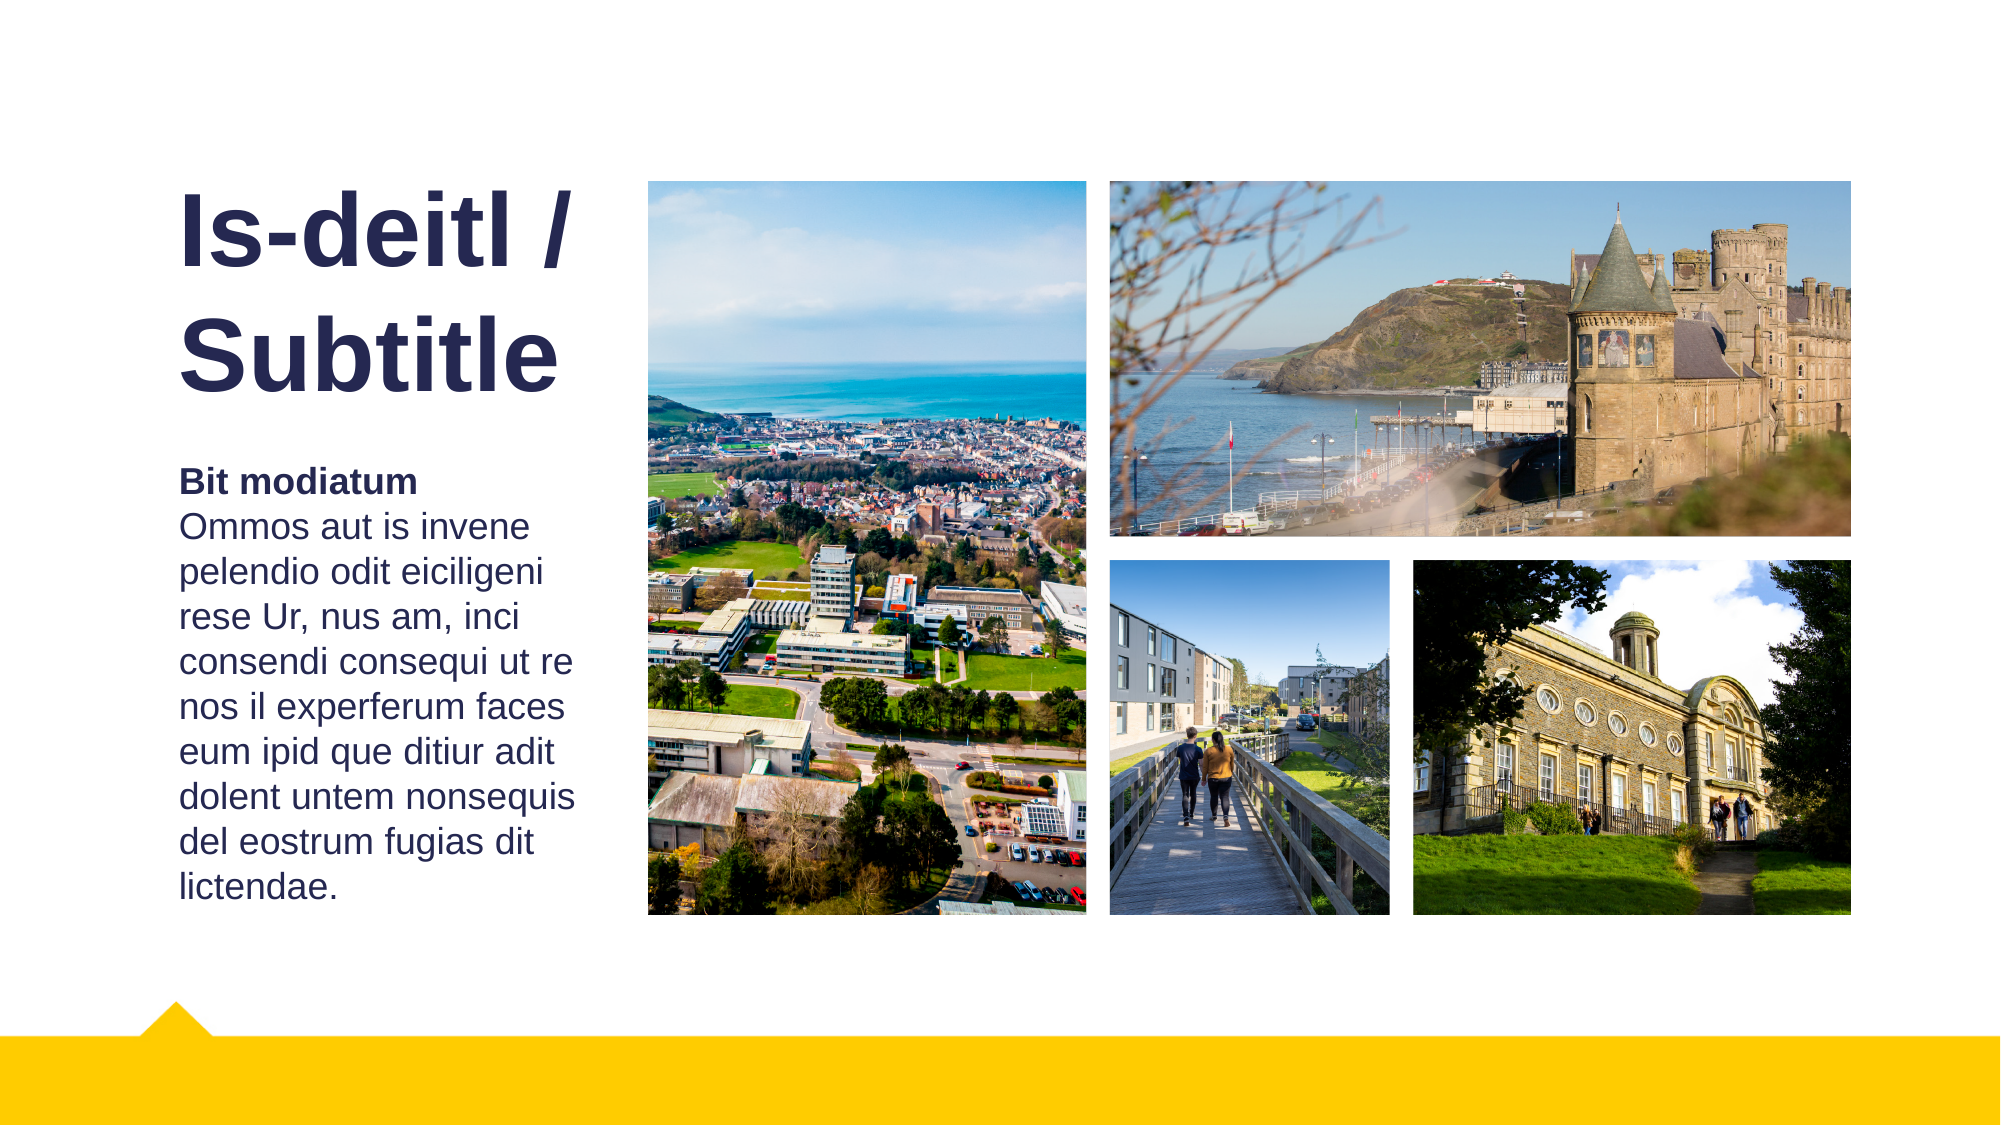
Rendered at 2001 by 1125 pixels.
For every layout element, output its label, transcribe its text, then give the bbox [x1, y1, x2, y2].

picture [0, 0, 2001, 1125]
text_box Is-deitl / Subtitle Bit modiatum Ommos aut is invene pelendio odit eiciligeni rese Ur, nus am, inci consendi consequi ut re nos il experferum faces eum ipid que ditiur adit dolent untem nonsequis del eostrum fugias dit lictendae. [163, 154, 600, 915]
